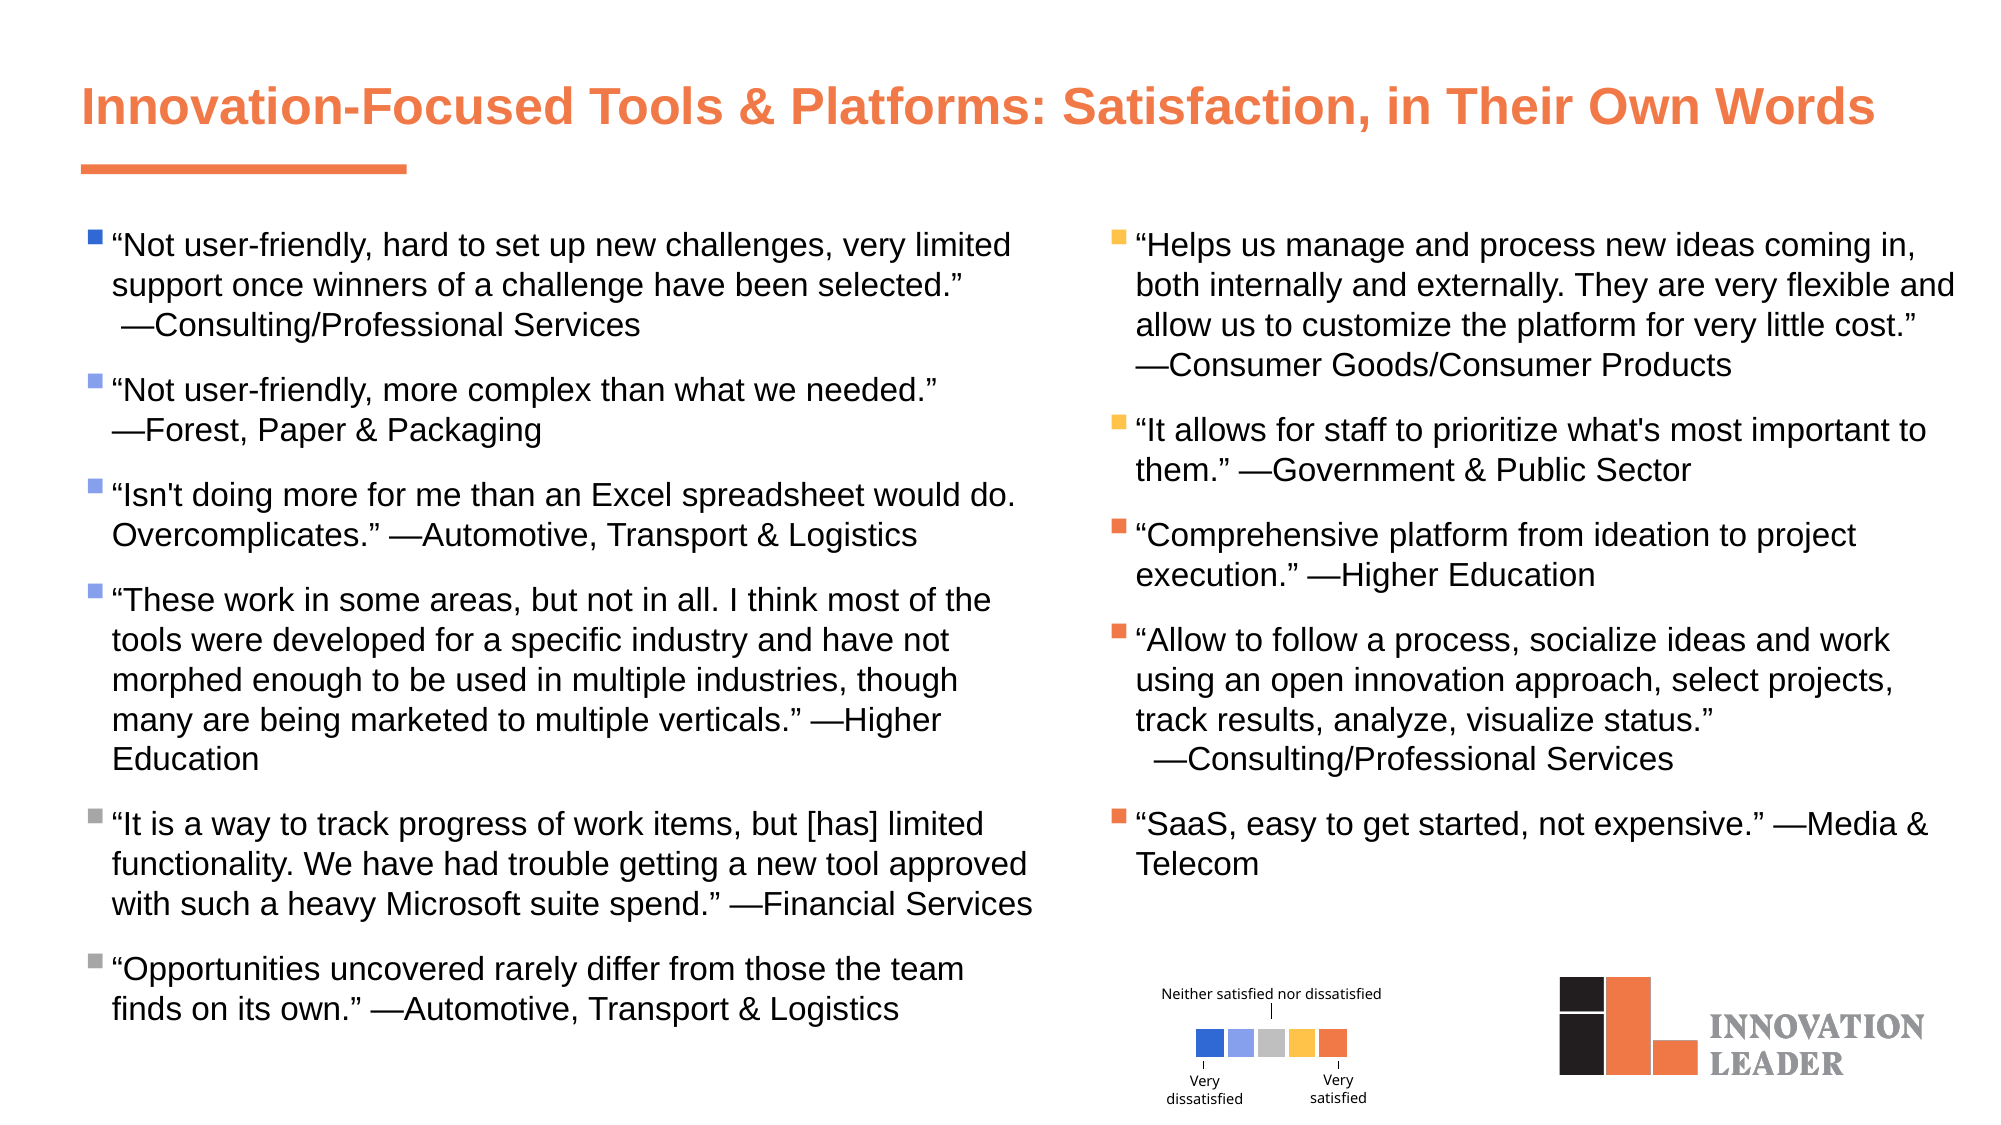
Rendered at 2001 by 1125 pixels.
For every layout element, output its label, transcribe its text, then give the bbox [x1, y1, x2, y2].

table_header [1319, 1029, 1347, 1053]
text_box Neither satisfied nor dissatisfied [1142, 977, 1402, 1011]
table_header [1289, 1029, 1315, 1053]
title Innovation-Focused Tools & Platforms: Satisfaction, in Their Own Words [81, 72, 1925, 198]
table_header [1258, 1029, 1285, 1053]
table_header [1228, 1029, 1254, 1053]
table_header [1196, 1029, 1224, 1053]
picture [1559, 977, 1925, 1075]
text_box [80, 163, 408, 175]
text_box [1137, 1053, 1397, 1116]
